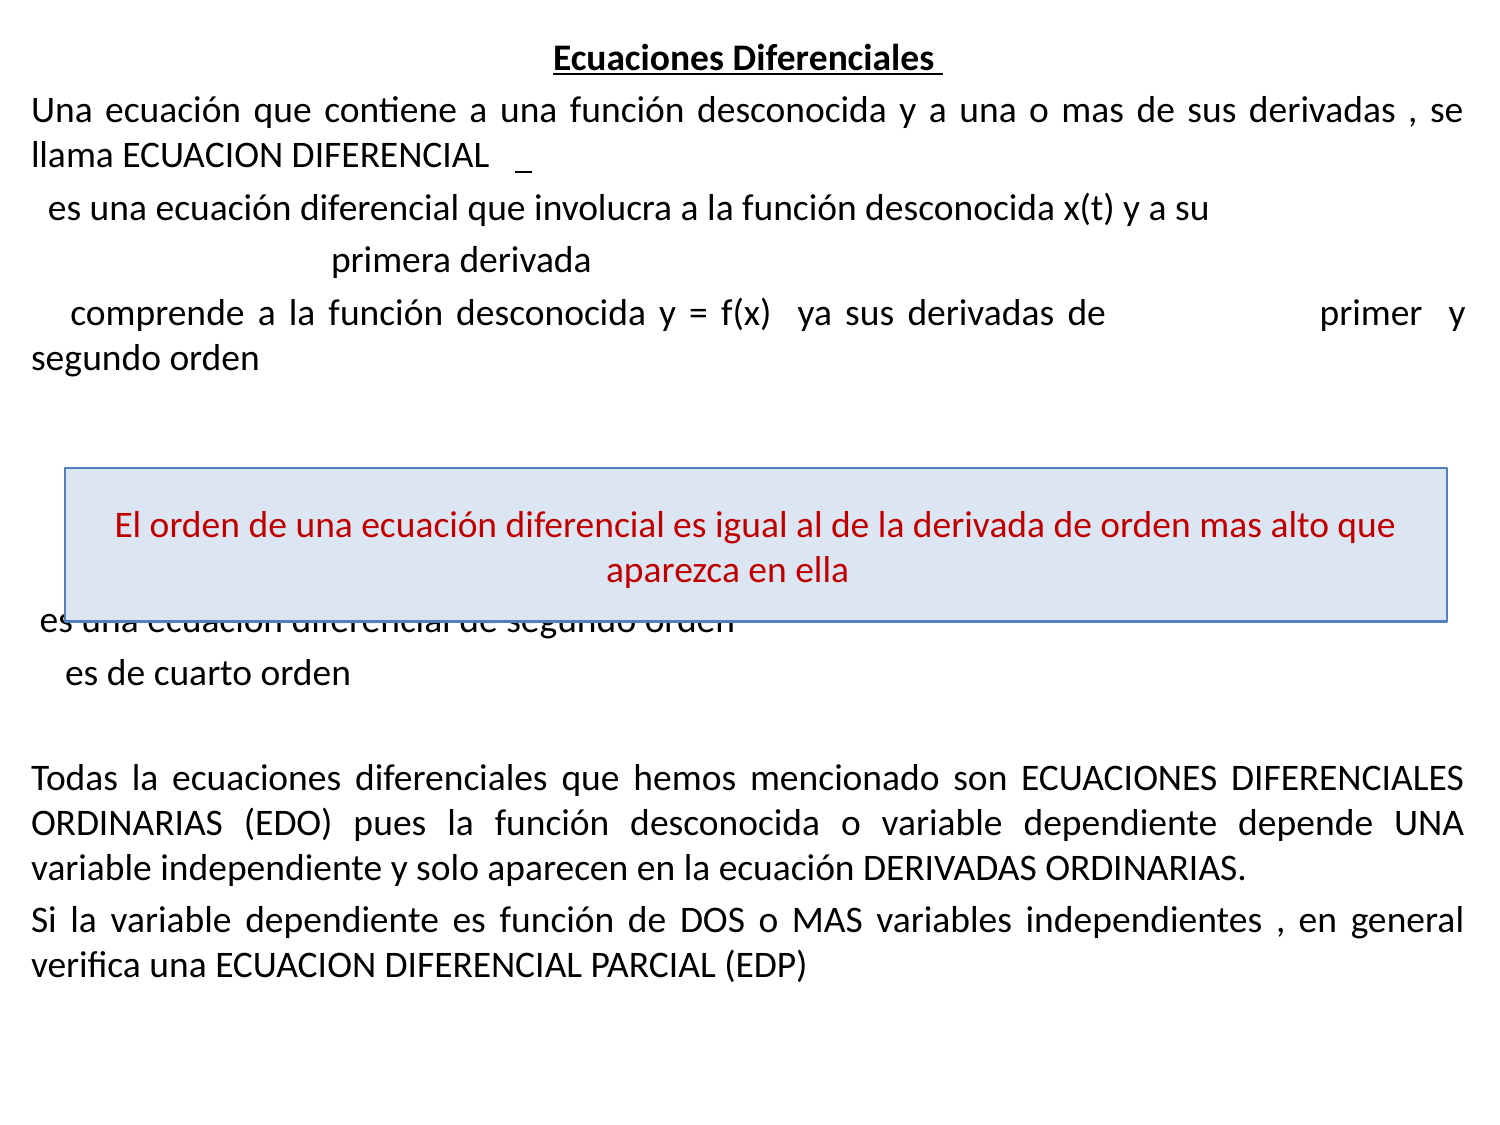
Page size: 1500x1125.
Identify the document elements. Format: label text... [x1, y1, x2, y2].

text_box El orden de una ecuación diferencial es igual al de la derivada de orden mas alto que aparezca en ella [63, 466, 1449, 624]
